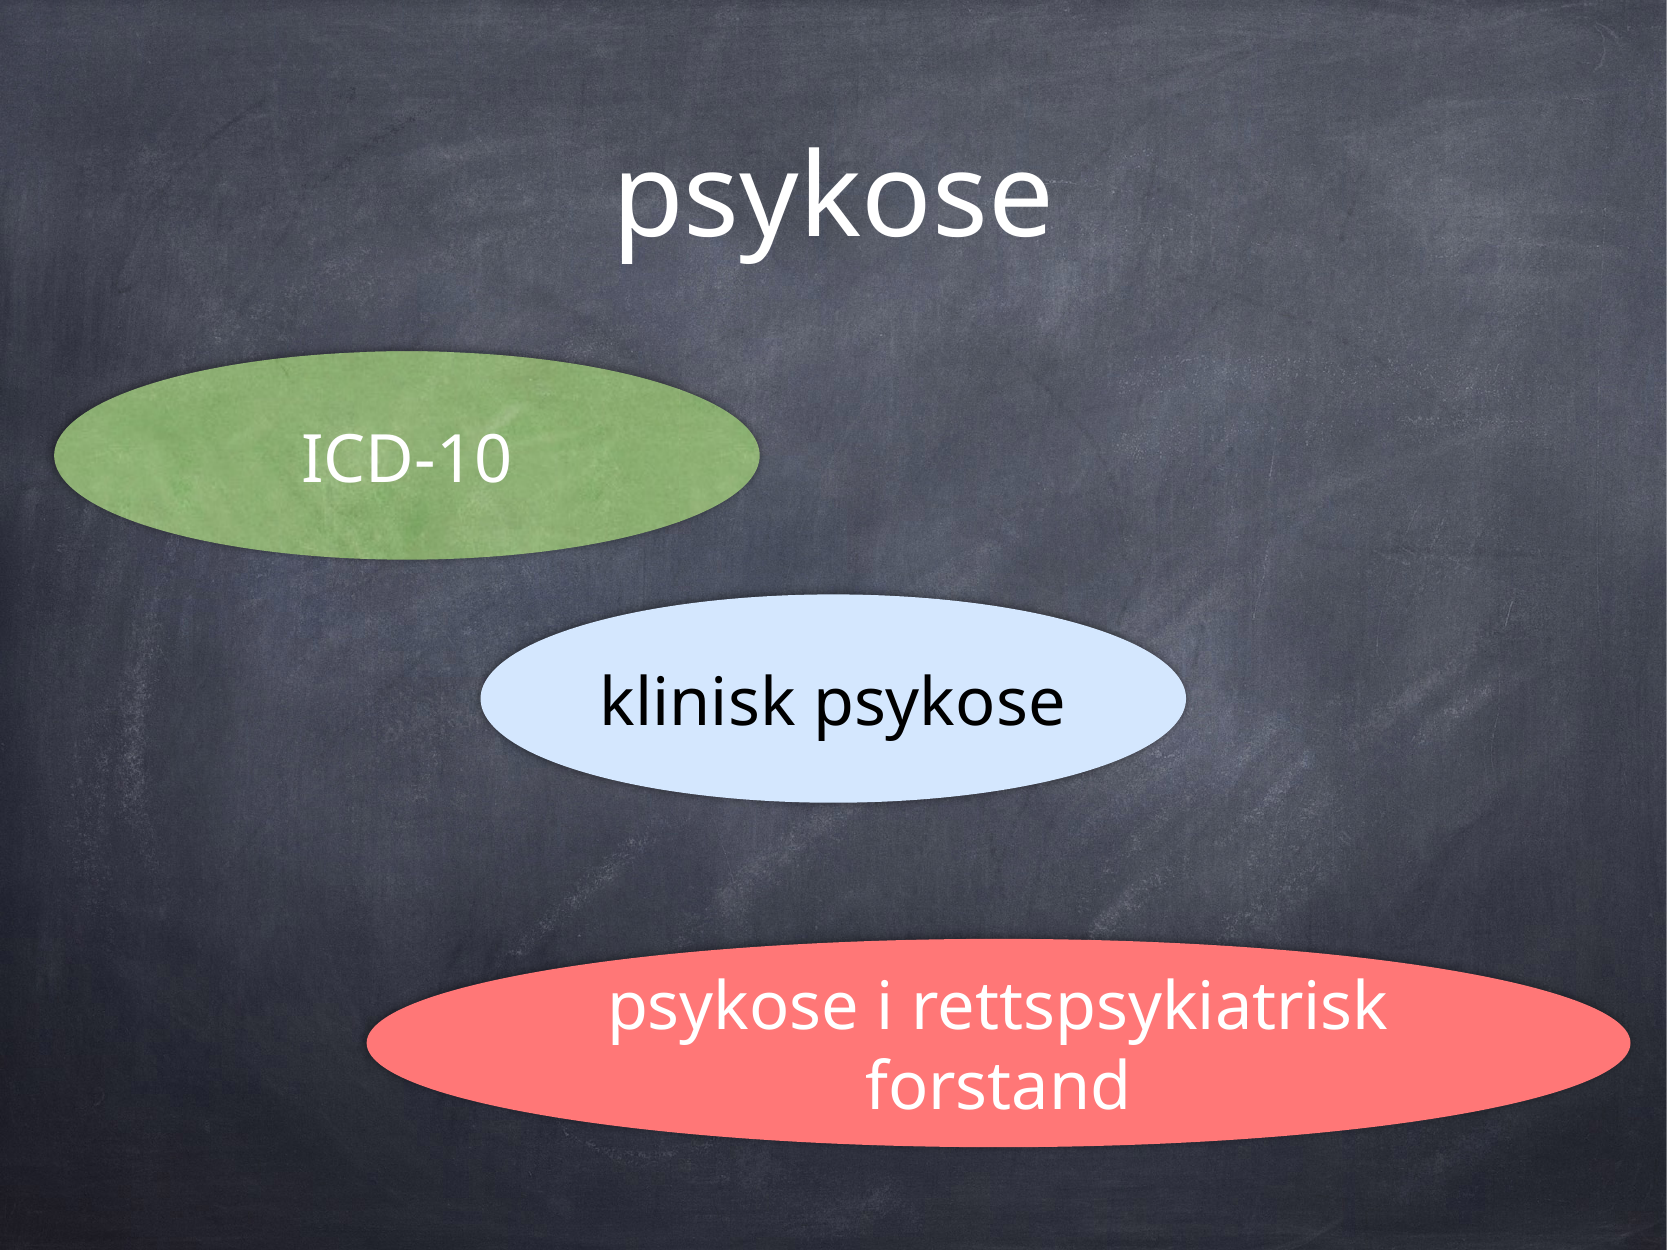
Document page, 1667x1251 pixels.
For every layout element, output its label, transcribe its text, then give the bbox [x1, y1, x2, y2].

text_box ICD-10 [54, 351, 760, 560]
picture [0, 0, 1667, 1250]
text_box klinisk psykose [480, 594, 1187, 803]
title psykose [161, 26, 1505, 353]
text_box psykose i rettspsykiatrisk forstand [366, 938, 1631, 1148]
